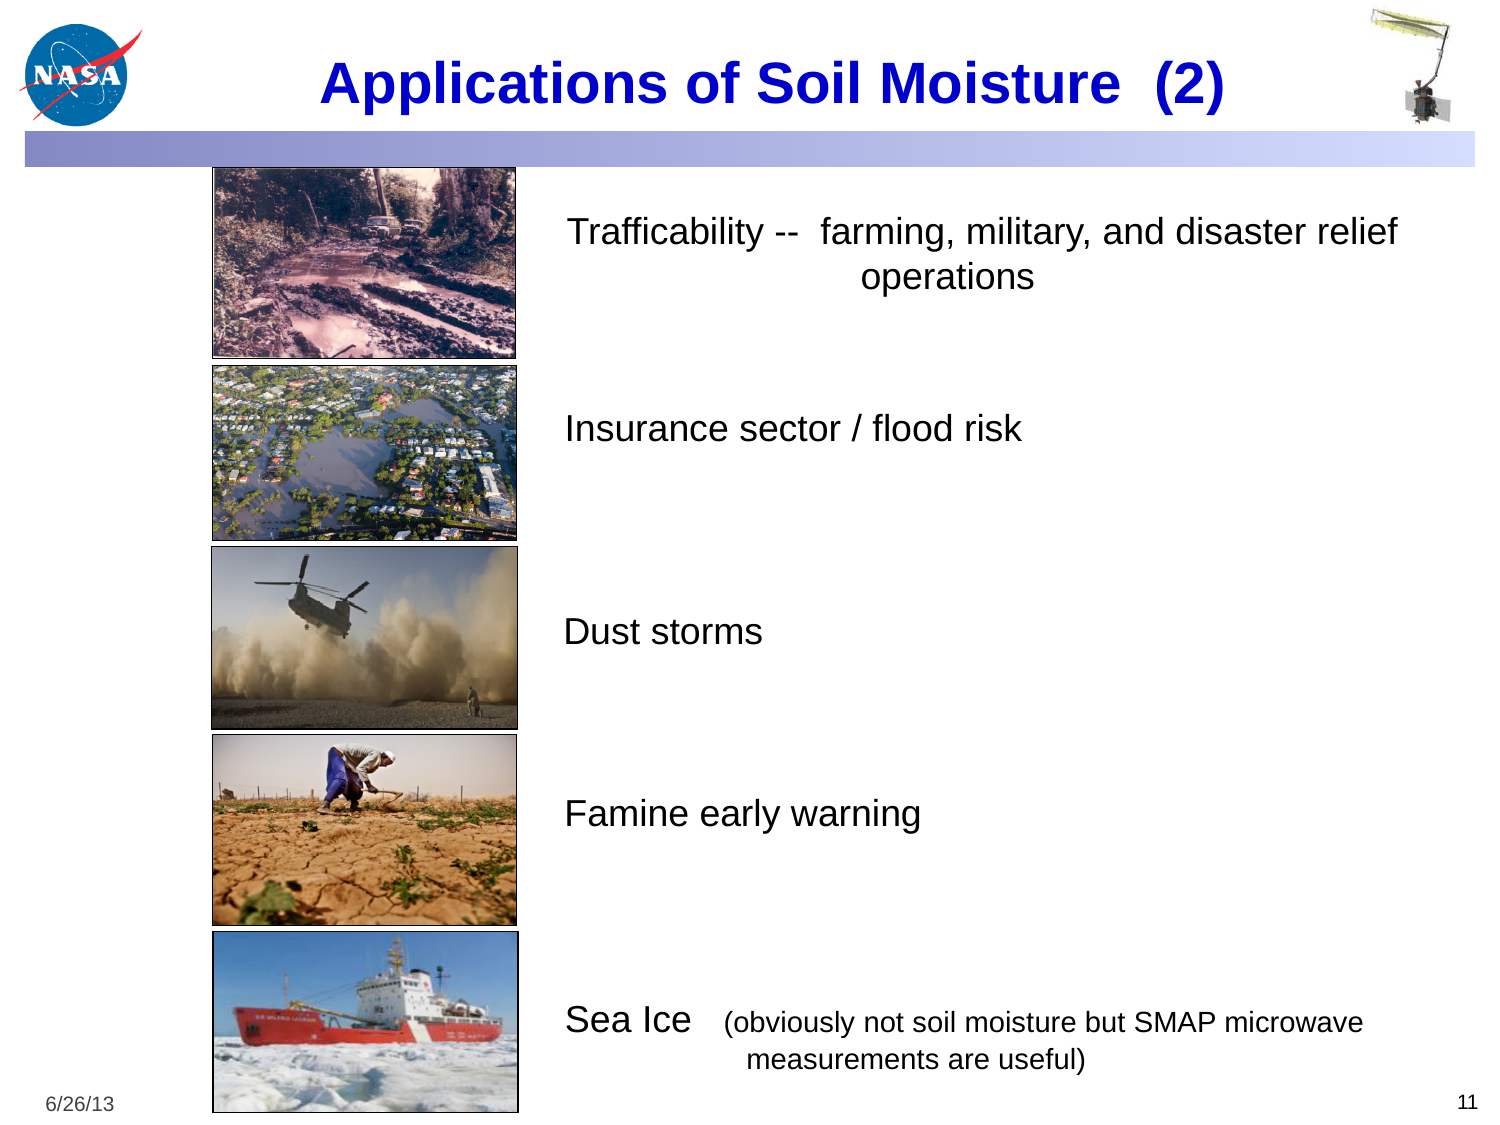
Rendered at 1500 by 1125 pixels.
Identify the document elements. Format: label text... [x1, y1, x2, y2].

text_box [212, 365, 1041, 541]
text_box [212, 734, 940, 926]
text_box Applications of Soil Moisture (2) [304, 37, 1242, 123]
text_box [212, 549, 780, 729]
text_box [212, 167, 1430, 359]
picture [1363, 5, 1479, 131]
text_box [213, 931, 1391, 1112]
picture [19, 24, 147, 132]
